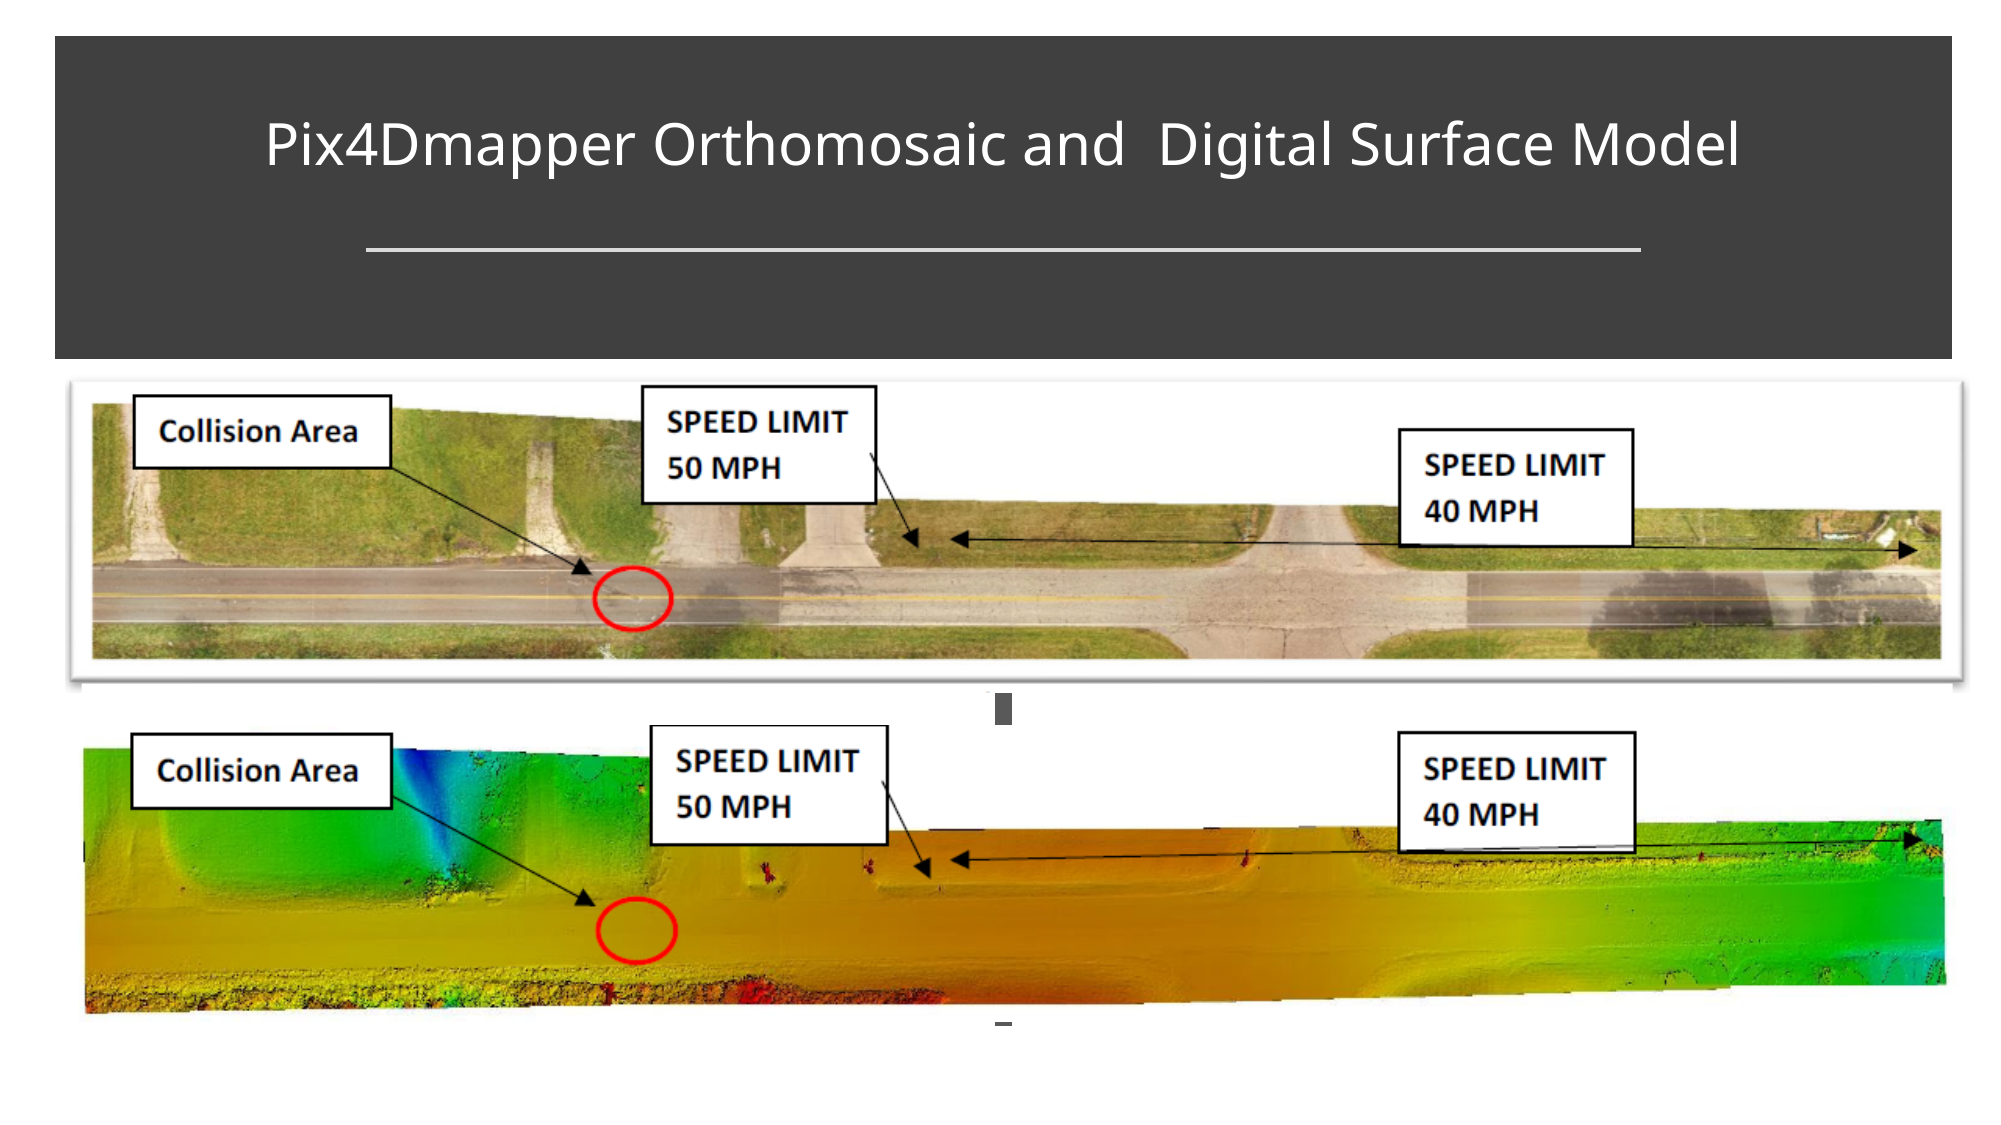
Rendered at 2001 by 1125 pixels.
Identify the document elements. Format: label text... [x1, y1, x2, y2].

picture [64, 373, 1970, 693]
title Pix4Dmapper Orthomosaic and Digital Surface Model [89, 71, 1917, 186]
text_box [64, 45, 1942, 350]
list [79, 725, 1956, 1022]
